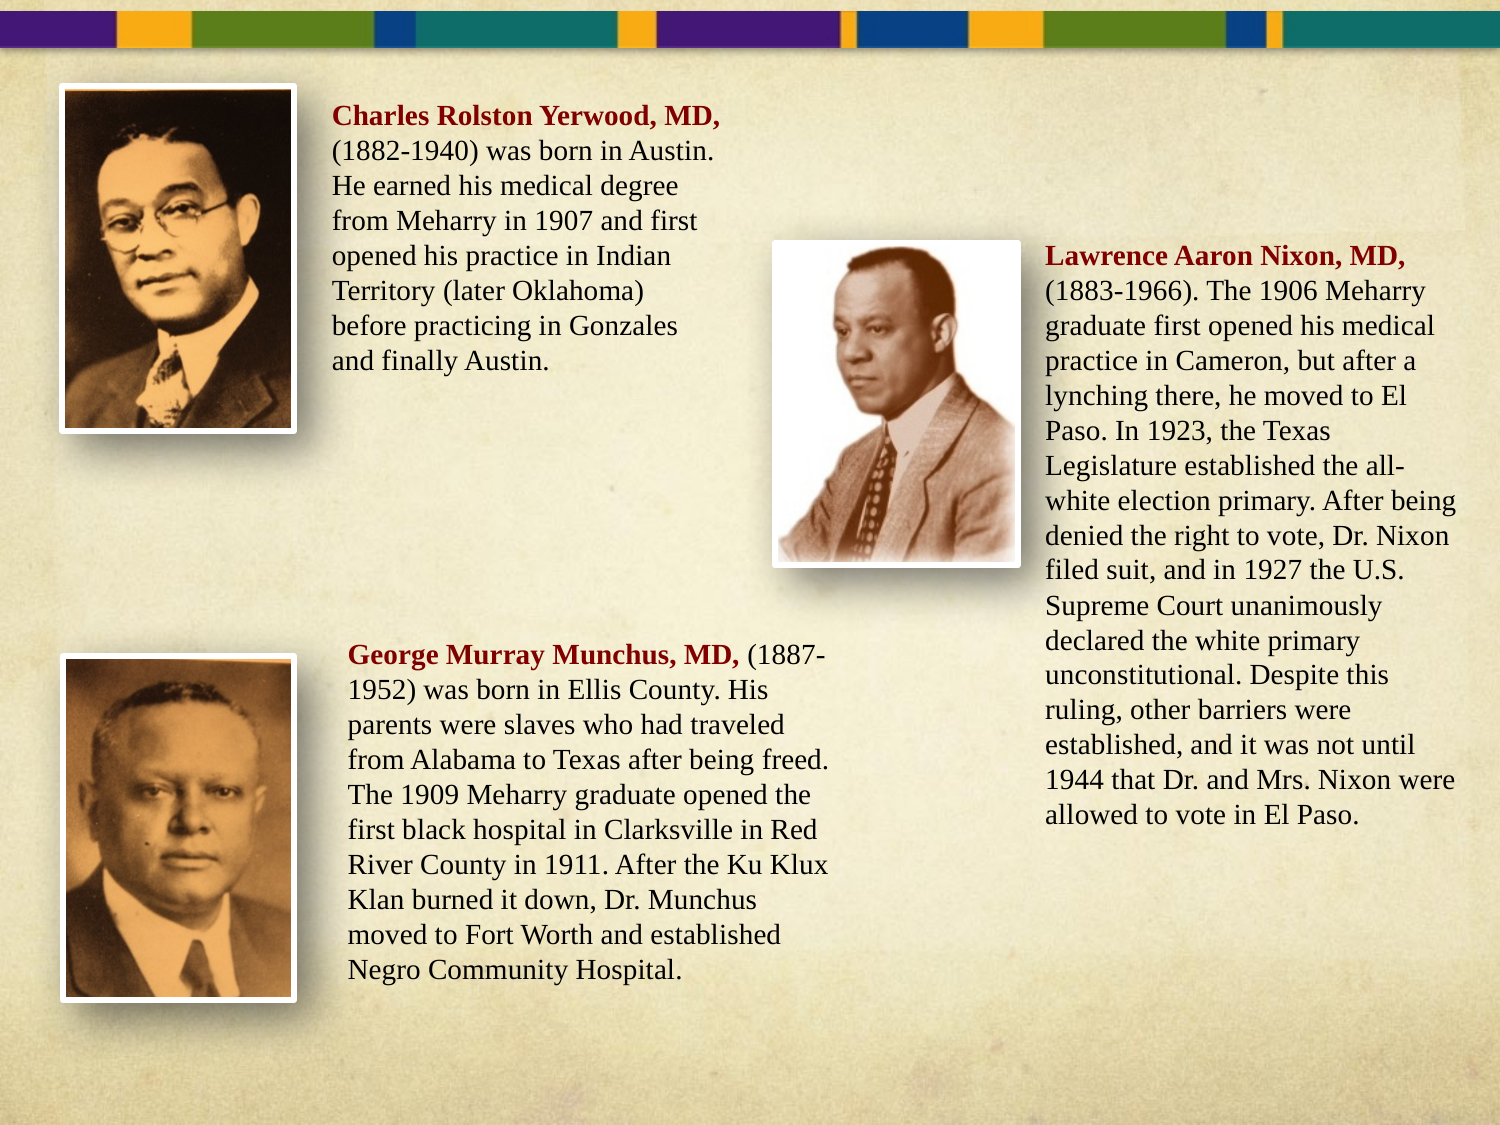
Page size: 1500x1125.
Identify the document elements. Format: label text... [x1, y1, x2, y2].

text_box George Murray Munchus, MD, (1887-1952) was born in Ellis County. His parents were slaves who had traveled from Alabama to Texas after being freed. The 1909 Meharry graduate opened the first black hospital in Clarksville in Red River County in 1911. After the Ku Klux Klan burned it down, Dr. Munchus moved to Fort Worth and established Negro Community Hospital. [333, 628, 846, 993]
text_box Lawrence Aaron Nixon, MD, (1883-1966). The 1906 Meharry graduate first opened his medical practice in Cameron, but after a lynching there, he moved to El Paso. In 1923, the Texas Legislature established the all-white election primary. After being denied the right to vote, Dr. Nixon filed suit, and in 1927 the U.S. Supreme Court unanimously declared the white primary unconstitutional. Despite this ruling, other barriers were established, and it was not until 1944 that Dr. and Mrs. Nixon were allowed to vote in El Paso. [1030, 228, 1478, 838]
picture [0, 0, 1500, 1125]
text_box Charles Rolston Yerwood, MD, (1882-1940) was born in Austin. He earned his medical degree from Meharry in 1907 and first opened his practice in Indian Territory (later Oklahoma) before practicing in Gonzales and finally Austin. [317, 88, 736, 384]
